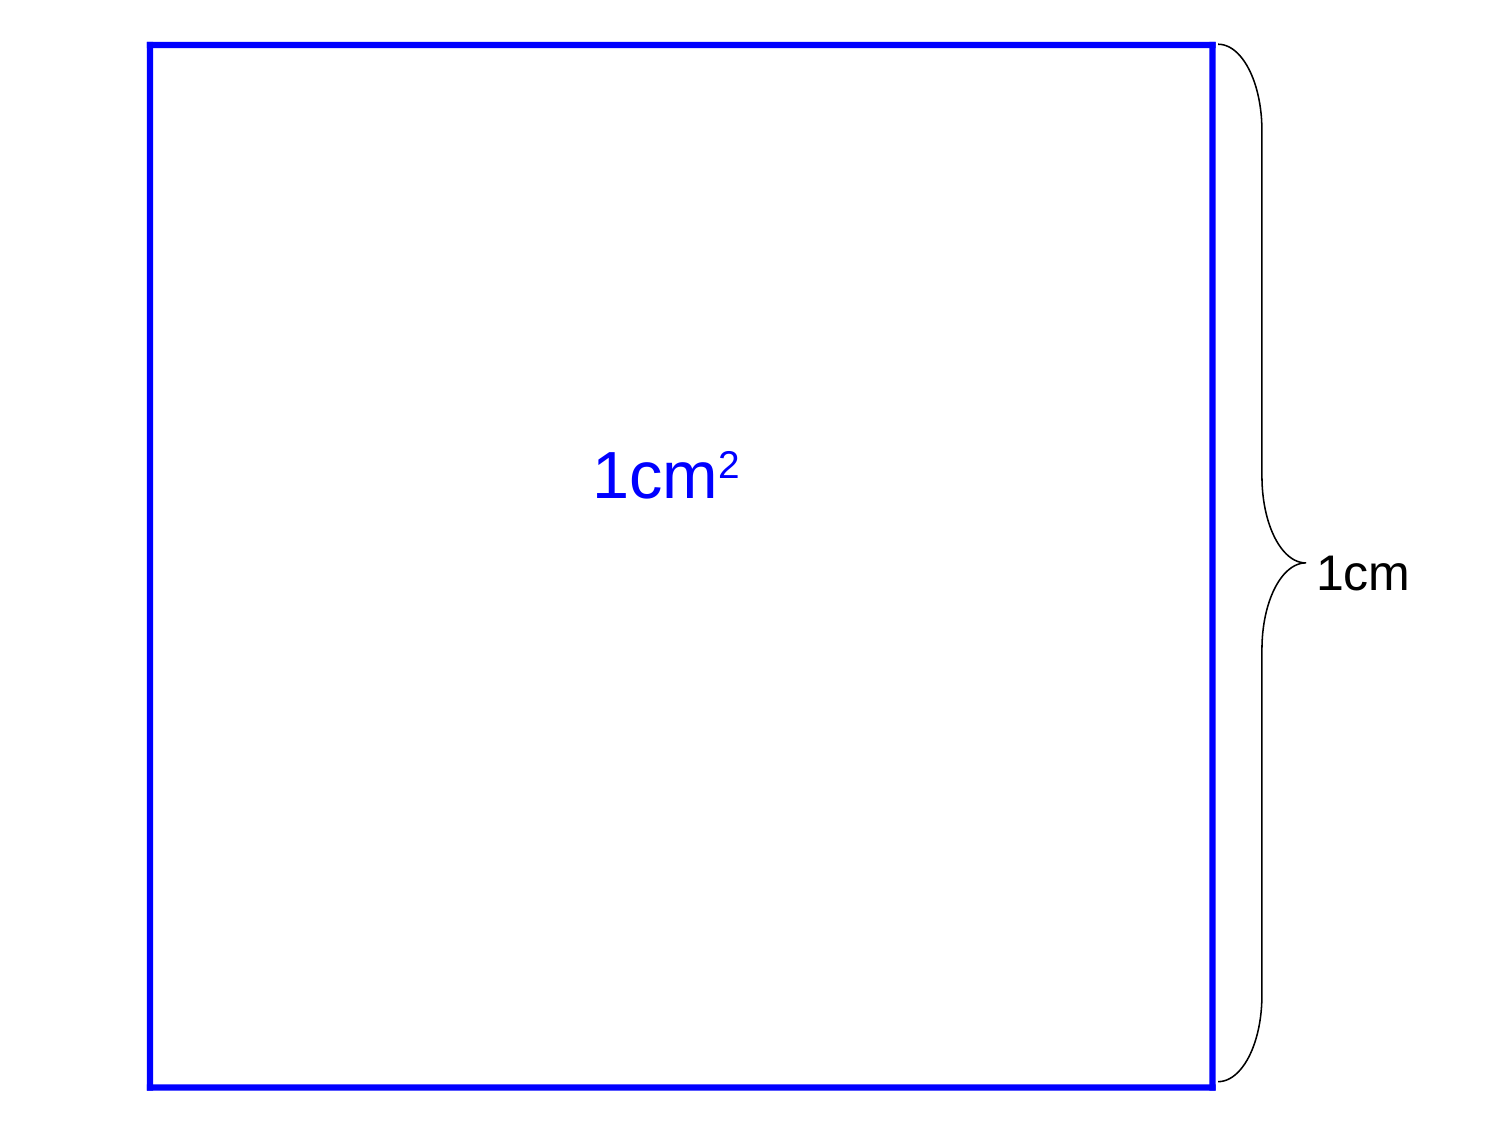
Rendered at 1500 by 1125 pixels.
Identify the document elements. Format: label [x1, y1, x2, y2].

text_box [149, 44, 1213, 1088]
text_box [1217, 43, 1500, 1082]
